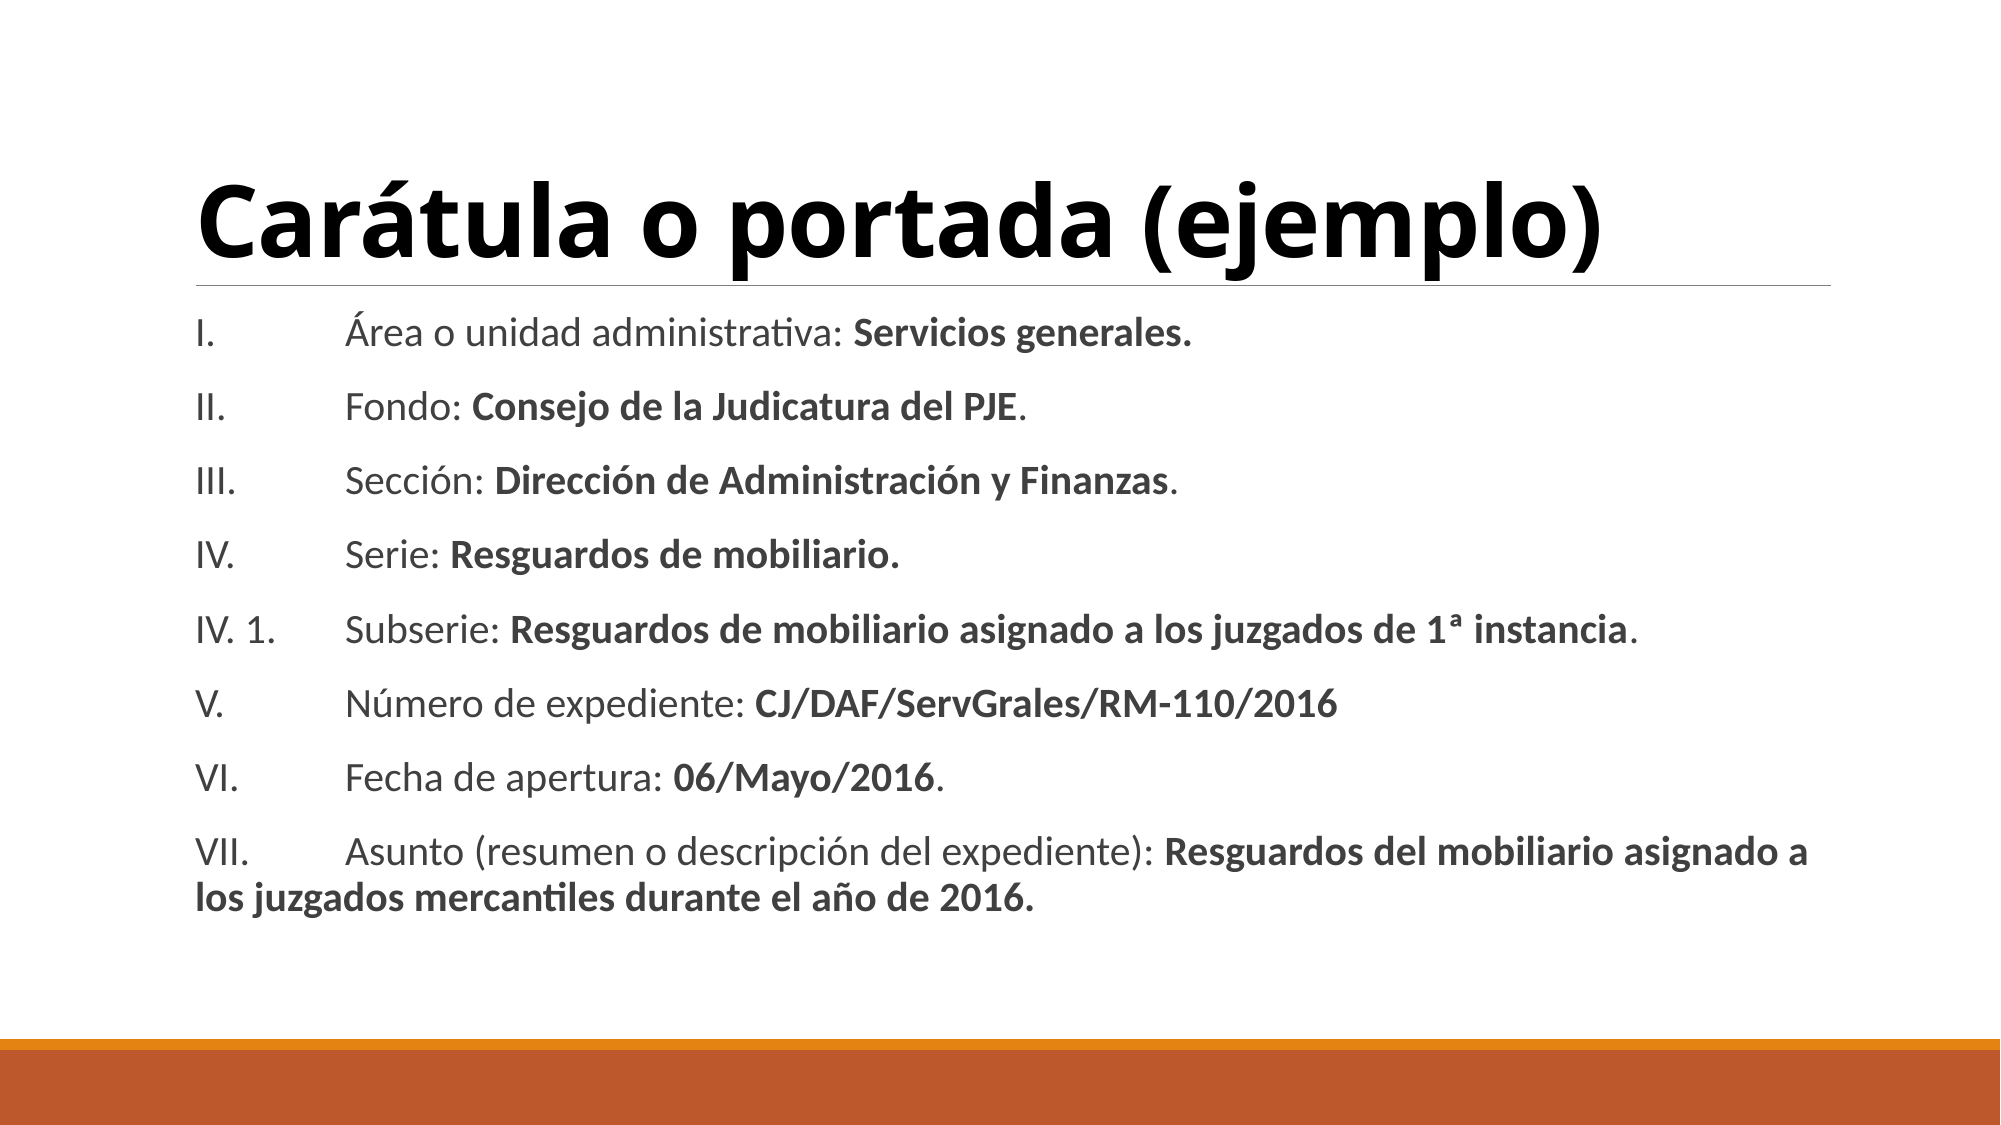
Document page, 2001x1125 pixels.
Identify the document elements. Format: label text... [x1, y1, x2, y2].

list I. Área o unidad administrativa: Servicios generales. II. Fondo: Consejo de la Judicatura del PJE. III. Sección: Dirección de Administración y Finanzas. IV. Serie: Resguardos de mobiliario. IV. 1. Subserie: Resguardos de mobiliario asignado a los juzgados de 1ª instancia. V. Número de expediente: CJ/DAF/ServGrales/RM-110/2016 VI. Fecha de apertura: 06/Mayo/2016. VII. Asunto (resumen o descripción del expediente): Resguardos del mobiliario asignado a los juzgados mercantiles durante el año de 2016. [180, 302, 1830, 963]
title Carátula o portada (ejemplo) [180, 47, 1830, 285]
